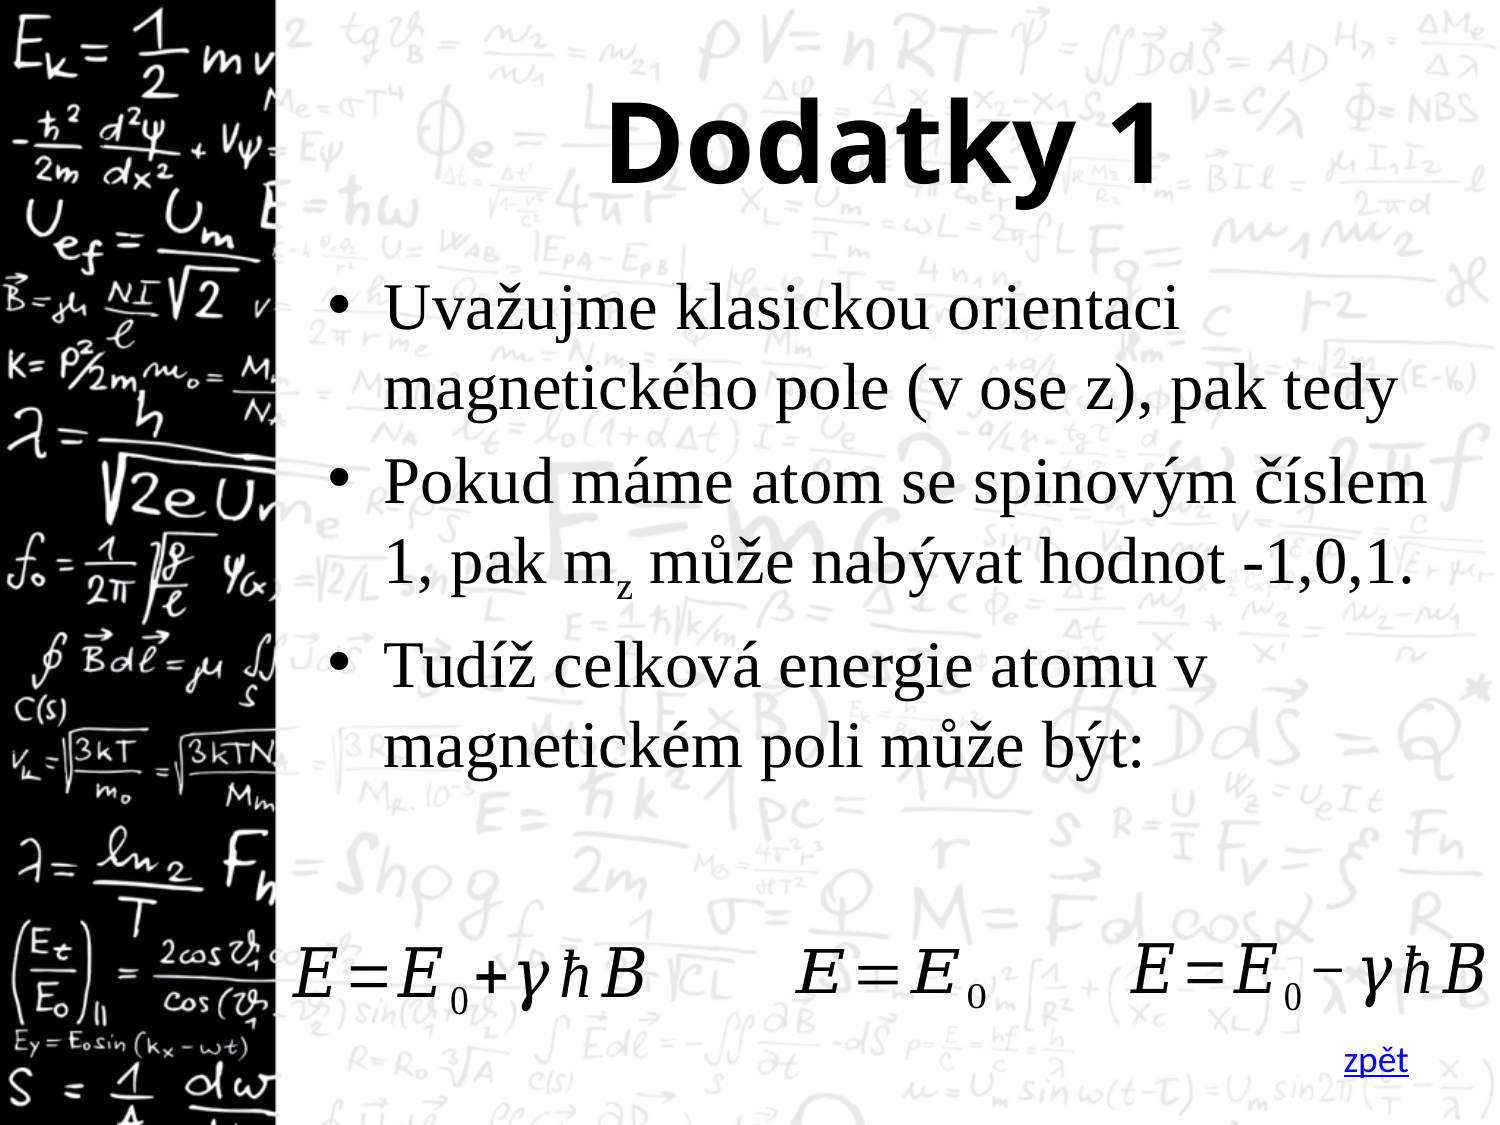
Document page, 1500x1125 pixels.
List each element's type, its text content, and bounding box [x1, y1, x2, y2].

picture [0, 0, 1500, 1125]
title Dodatky 1 [312, 45, 1461, 233]
text_box zpět [1328, 1027, 1447, 1088]
